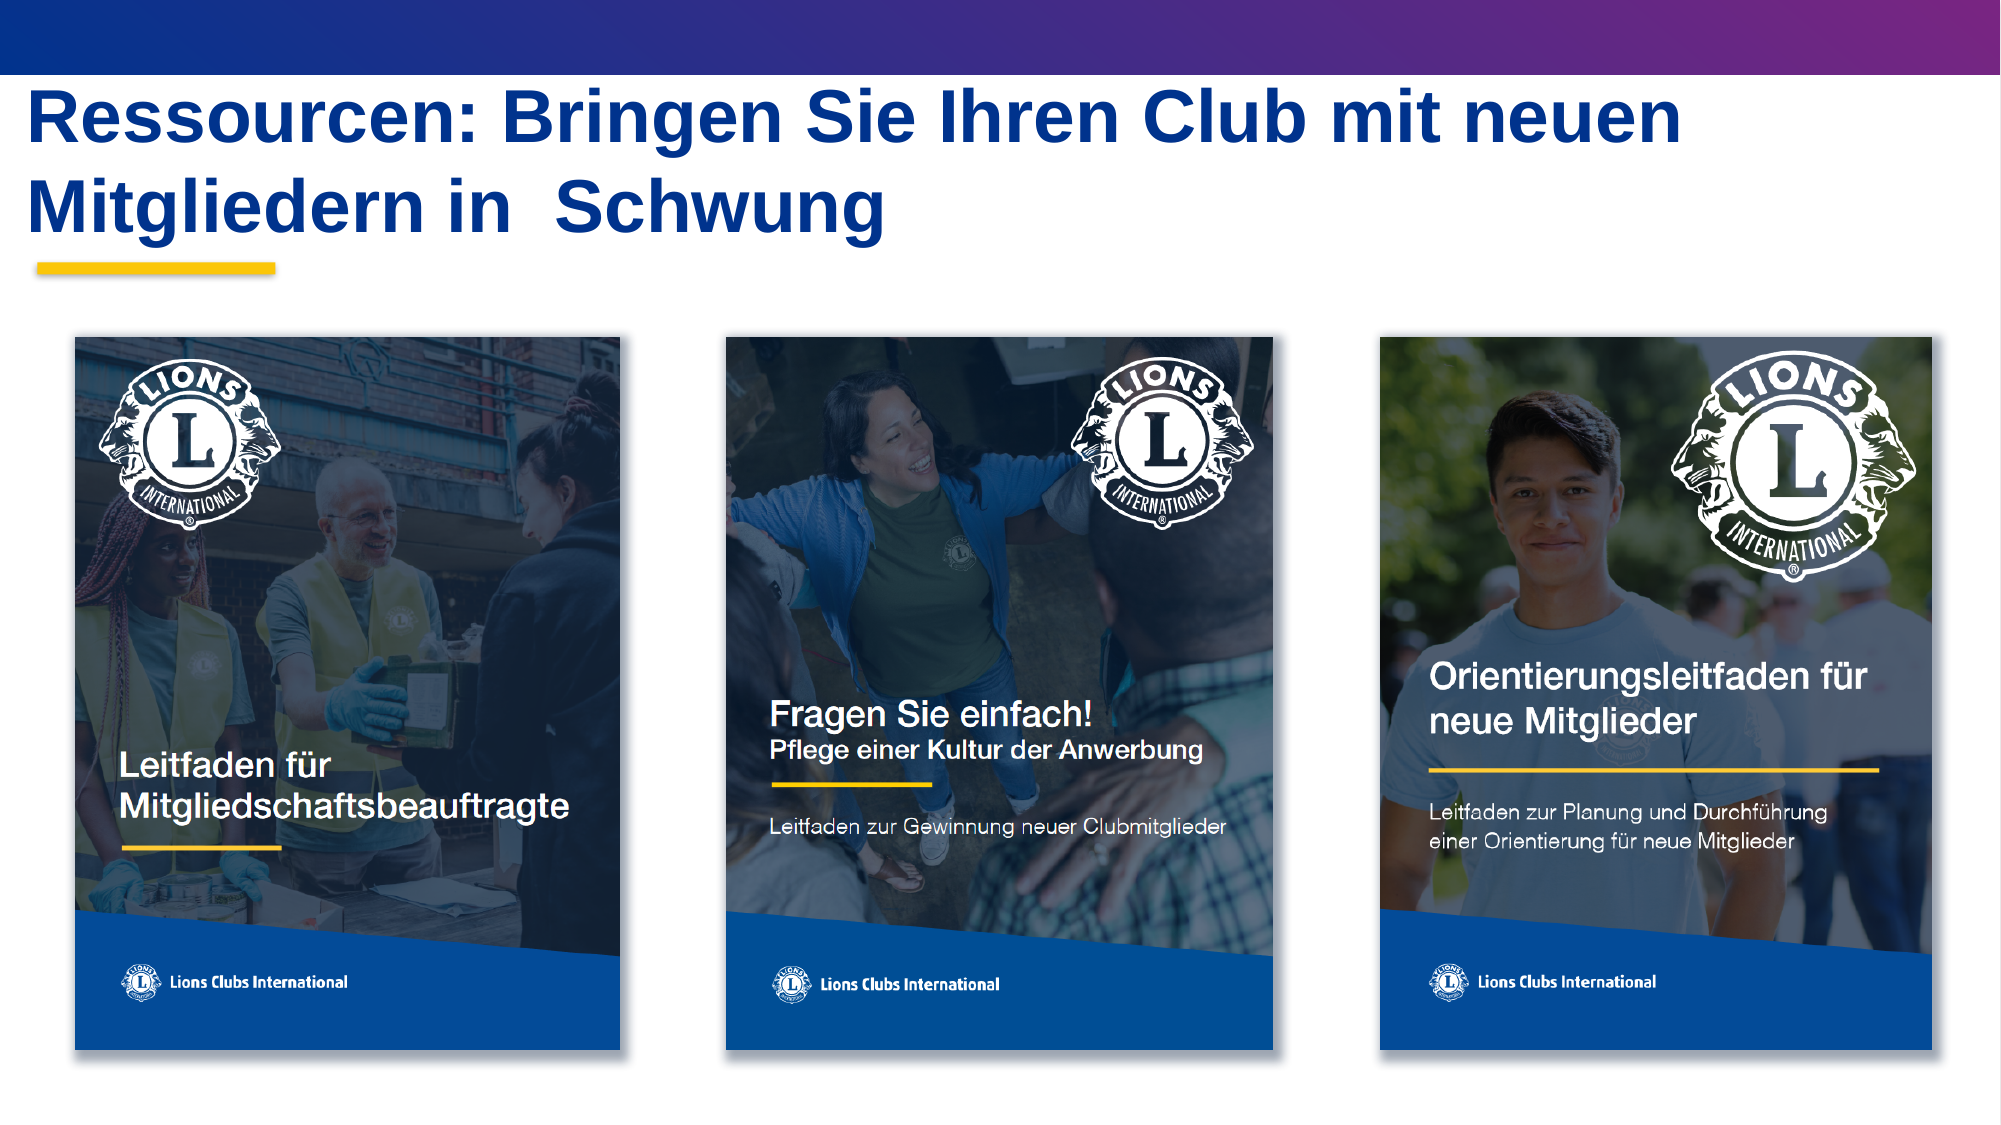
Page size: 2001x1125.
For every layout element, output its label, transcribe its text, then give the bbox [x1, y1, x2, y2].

text_box Ressourcen: Bringen Sie Ihren Club mit neuen Mitgliedern in Schwung [11, 60, 1987, 236]
text_box [37, 262, 276, 275]
picture [725, 337, 1273, 1051]
picture [74, 337, 620, 1051]
picture [1380, 337, 1932, 1051]
text_box [0, 0, 2000, 77]
